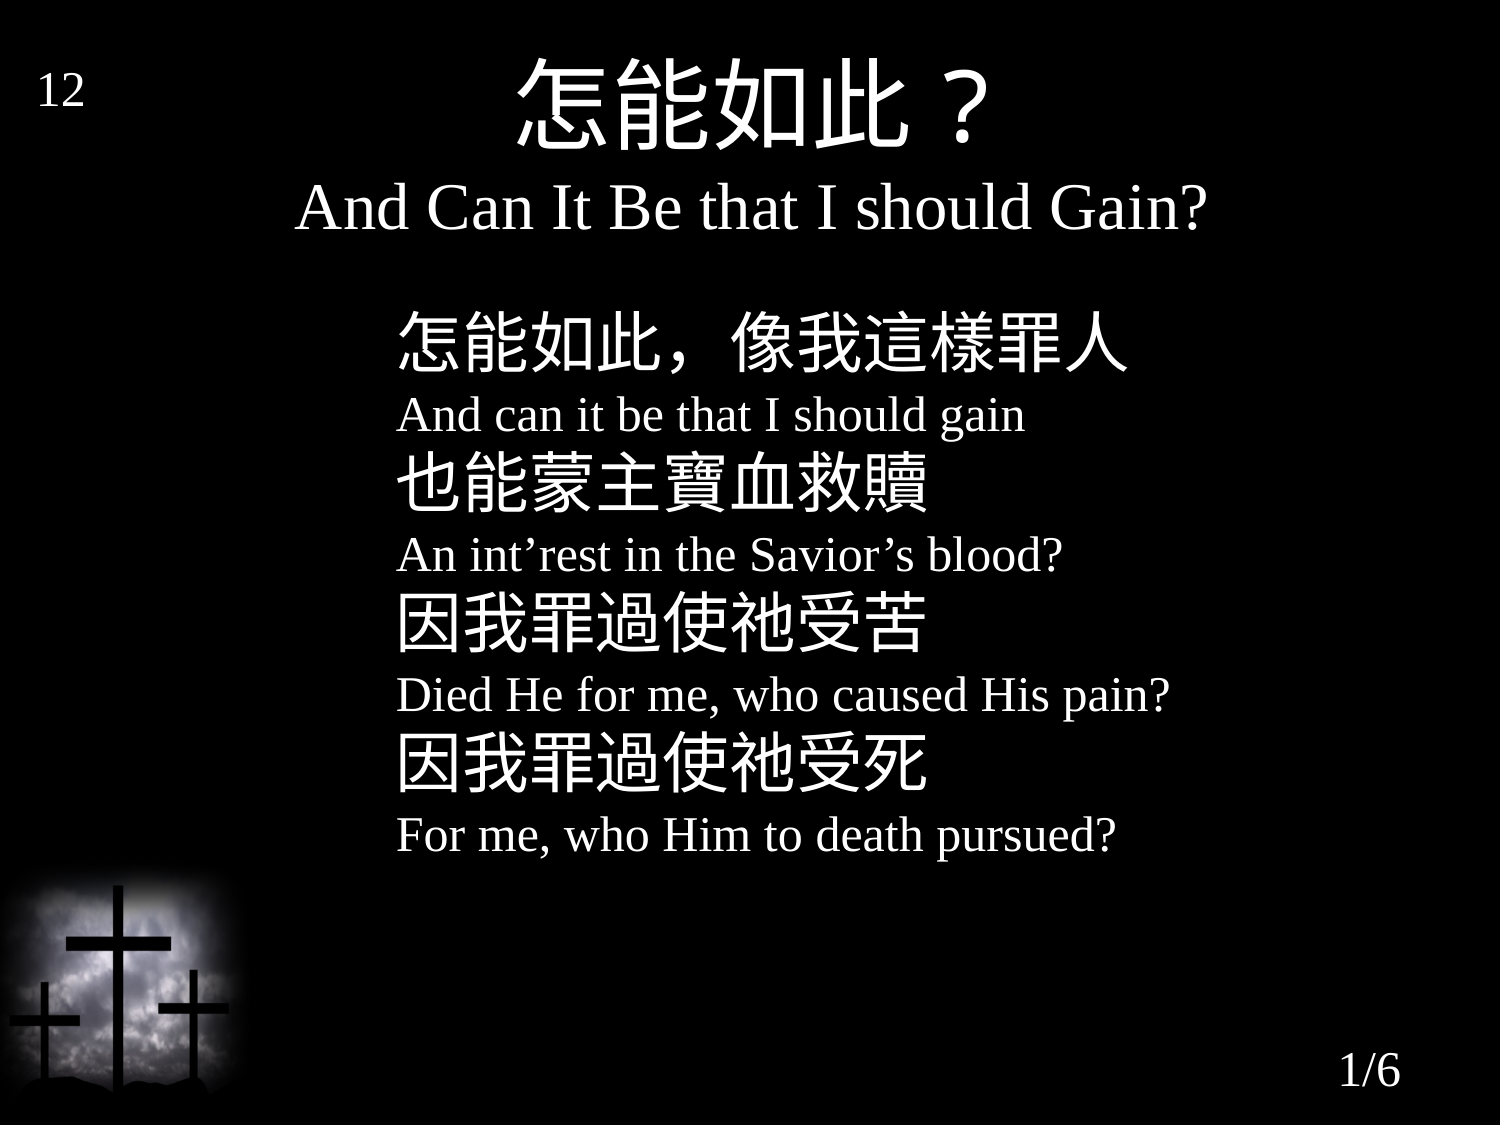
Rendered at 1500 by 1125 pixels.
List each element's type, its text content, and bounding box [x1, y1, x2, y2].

text_box 12 [21, 49, 214, 124]
text_box 1/6 [1322, 1029, 1500, 1104]
picture [0, 856, 256, 1125]
text_box 怎能如此，像我這樣罪人 And can it be that I should gain 也能蒙主寶血救贖 An int’rest in the Savior’s blood? 因我罪過使祂受苦 Died He for me, who caused His pain? 因我罪過使祂受死 For me, who Him to death pursued? [381, 293, 1419, 869]
text_box 怎能如此? And Can It Be that I should Gain? [213, 35, 1293, 251]
